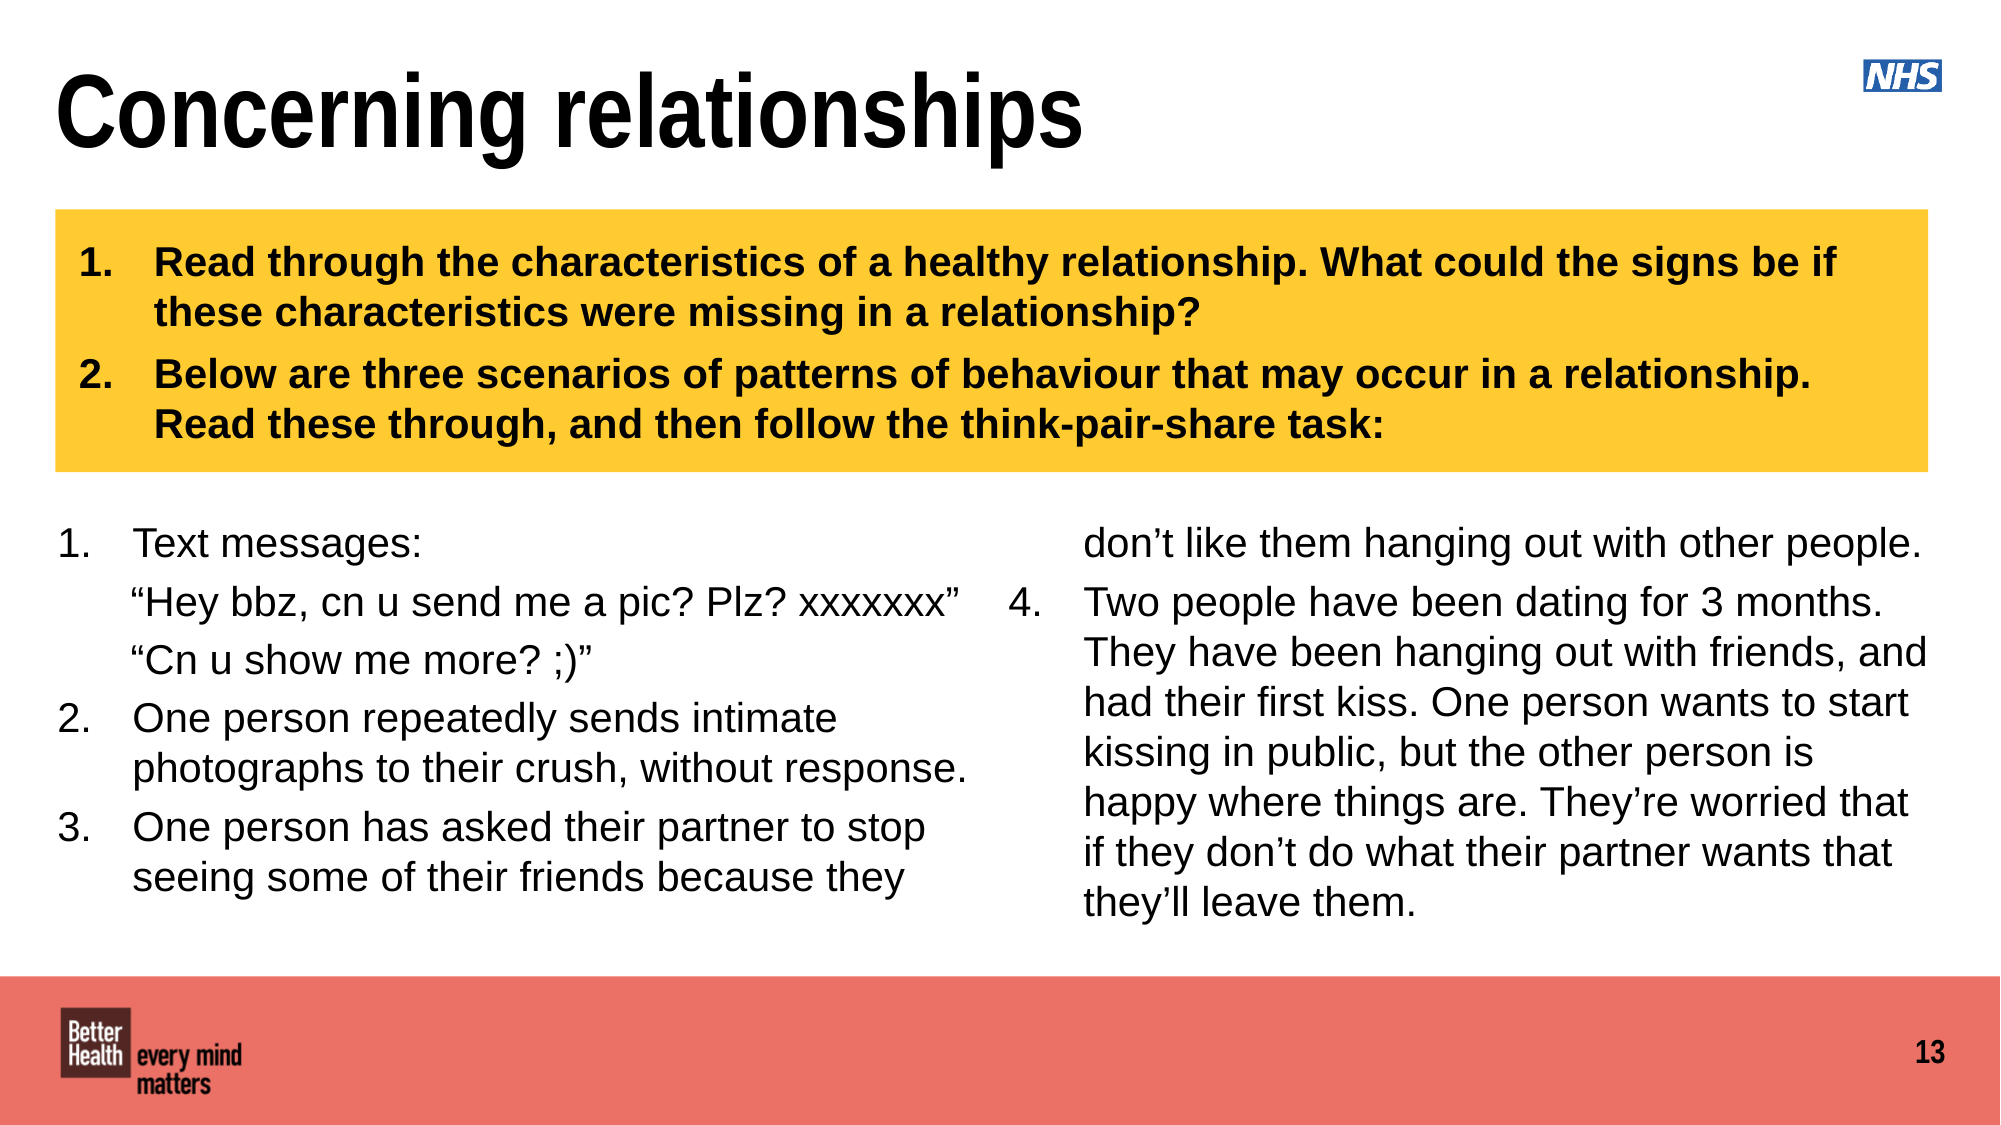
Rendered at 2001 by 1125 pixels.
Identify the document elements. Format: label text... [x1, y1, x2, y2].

picture [1906, 59, 1943, 92]
picture [34, 981, 268, 1121]
title Concerning relationships [55, 57, 1906, 177]
list Text messages: “Hey bbz, cn u send me a pic? Plz? xxxxxxx” “Cn u show me more? ;)” One person repeatedly sends intimate photographs to their crush, without response. One person has asked their partner to stop seeing some of their friends because they don’t like them hanging out with other people. Two people have been dating for 3 months. They have been hanging out with friends, and had their first kiss. One person wants to start kissing in public, but the other person is happy where things are. They’re worried that if they don’t do what their partner wants that they’ll leave them. [57, 516, 1931, 916]
picture [1118, 236, 1228, 366]
text_box Read through the characteristics of a healthy relationship. What could the signs be if these characteristics were missing in a relationship? Below are three scenarios of patterns of behaviour that may occur in a relationship. Read these through, and then follow the think-pair-share task: [54, 208, 1929, 473]
